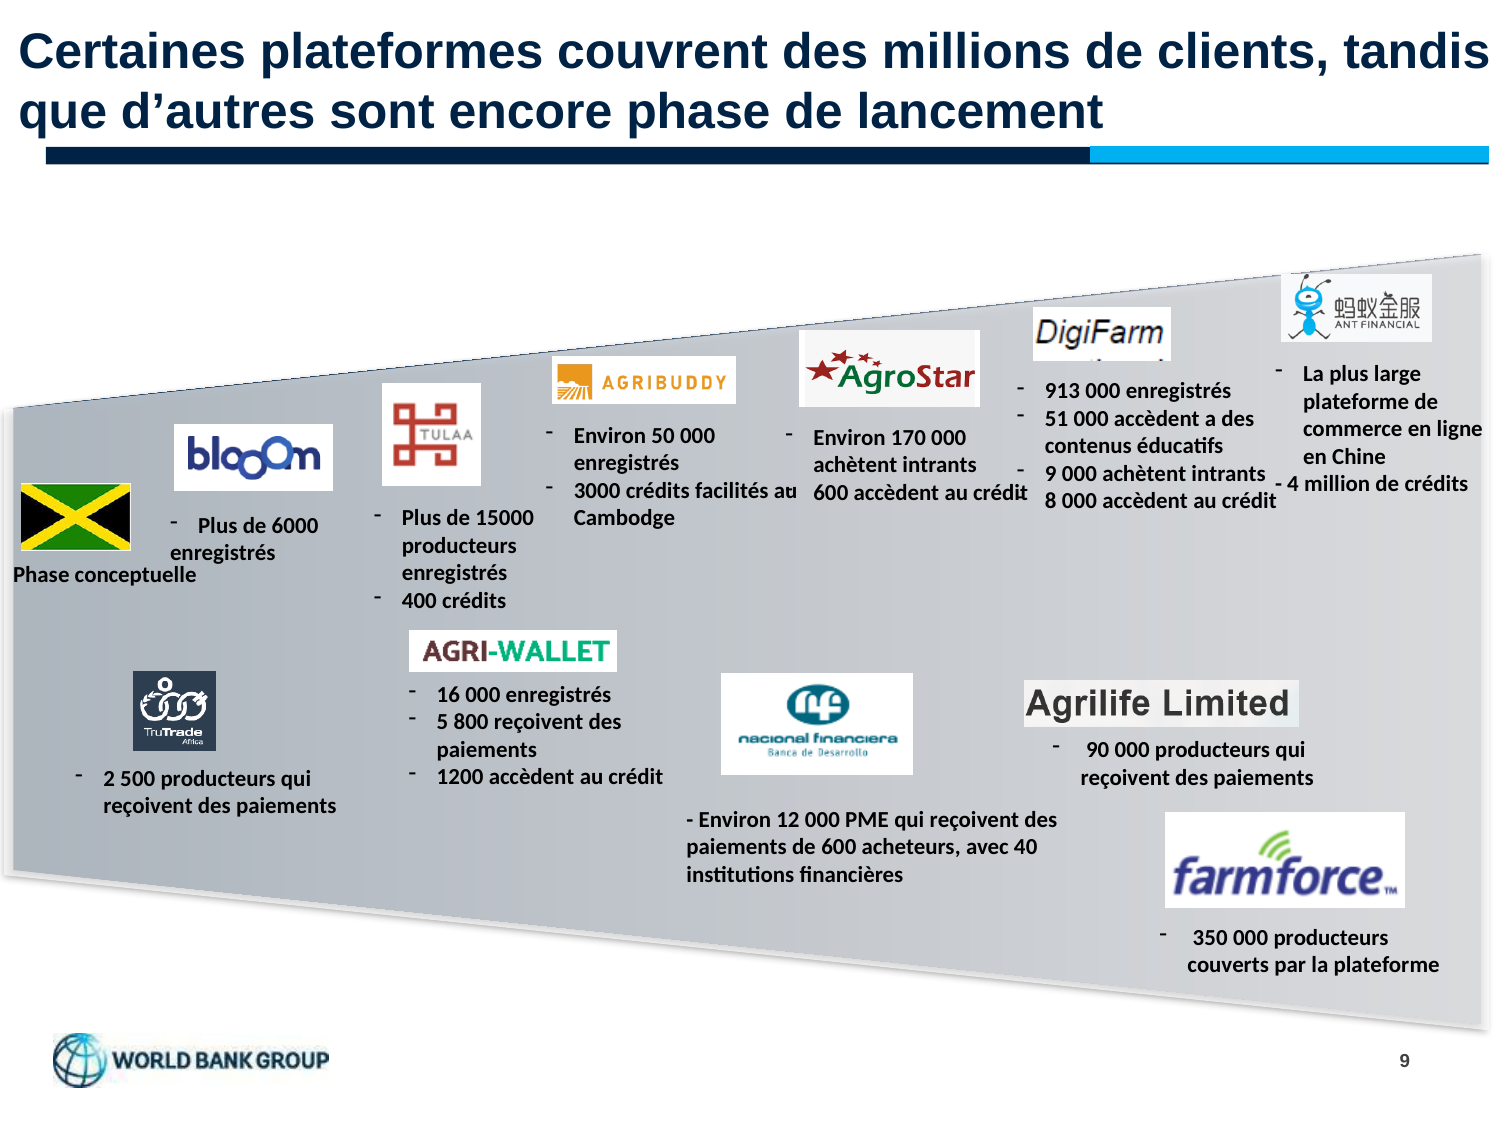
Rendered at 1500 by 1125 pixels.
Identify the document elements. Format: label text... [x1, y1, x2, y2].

picture [53, 1033, 329, 1088]
text_box 350 000 producteurs couverts par la plateforme [1144, 915, 1482, 985]
text_box Plus de 15000 producteurs enregistrés 400 crédits [359, 495, 592, 620]
picture [1032, 306, 1171, 361]
text_box [3, 504, 1490, 1032]
picture [1280, 274, 1432, 342]
text_box Environ 170 000 achètent intrants 600 accèdent au crédit [770, 415, 1062, 513]
text_box 16 000 enregistrés 5 800 reçoivent des paiements 1200 accèdent au crédit [393, 671, 731, 797]
text_box Certaines plateformes couvrent des millions de clients, tandis que d’autres sont encore phase de lancement [3, 11, 1500, 106]
text_box Environ 50 000 enregistrés 3000 crédits facilités au Cambodge [530, 412, 819, 538]
text_box 913 000 enregistrés 51 000 accèdent a des contenus éducatifs 9 000 achètent intrants 8 000 accèdent au crédit [1002, 368, 1339, 521]
text_box [45, 146, 1489, 165]
text_box 2 500 producteurs qui reçoivent des paiements [60, 756, 398, 826]
picture [799, 330, 980, 407]
text_box 90 000 producteurs qui reçoivent des paiements [1037, 727, 1375, 798]
text_box [3, 253, 1490, 552]
text_box - Environ 12 000 PME qui reçoivent des paiements de 600 acheteurs, avec 40 institutions financières [671, 796, 1080, 894]
text_box La plus large plateforme de commerce en ligne en Chine - 4 million de crédits [1260, 351, 1500, 504]
text_box [1090, 146, 1489, 163]
picture [1165, 811, 1405, 908]
slide_number 9 [1399, 1043, 1447, 1079]
text_box Phase conceptuelle [0, 552, 336, 595]
picture [21, 483, 132, 552]
picture [552, 356, 737, 404]
text_box Plus de 6000 enregistrés [155, 502, 466, 573]
picture [174, 424, 333, 491]
picture [1024, 680, 1300, 727]
picture [382, 383, 481, 487]
picture [408, 630, 617, 673]
picture [721, 673, 914, 775]
picture [133, 671, 216, 751]
